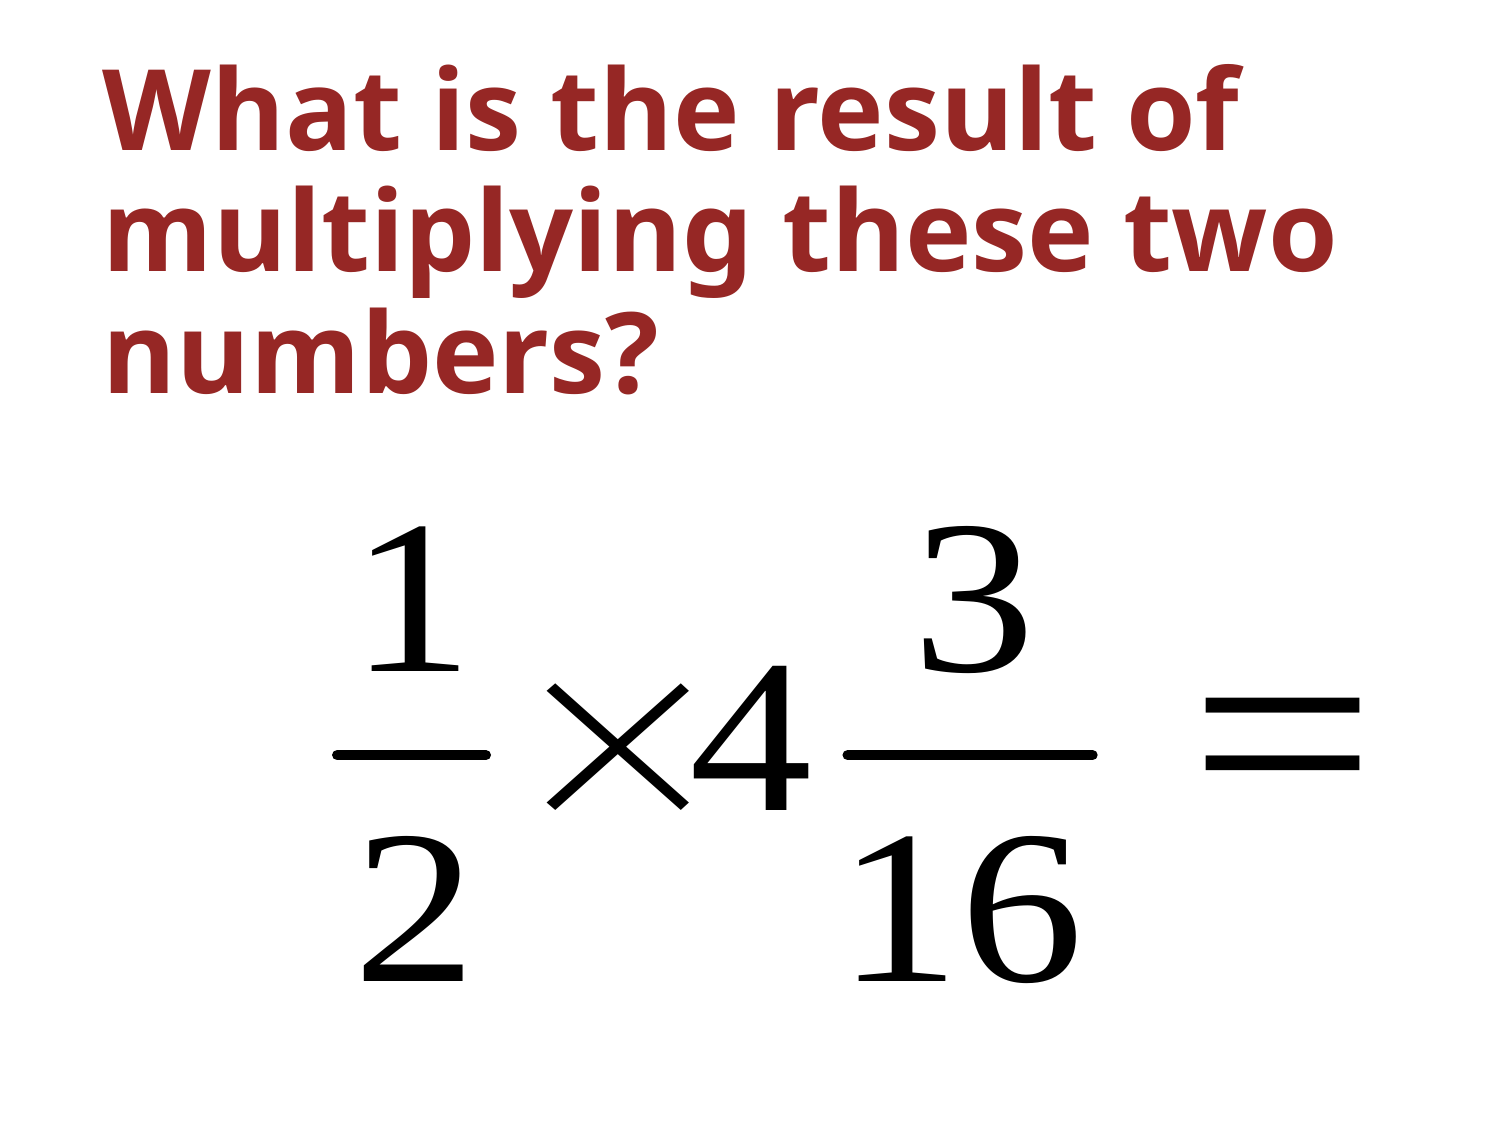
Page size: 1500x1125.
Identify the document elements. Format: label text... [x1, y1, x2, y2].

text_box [296, 462, 1138, 1030]
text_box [1137, 666, 1360, 825]
text_box What is the result of multiplying these two numbers? [88, 45, 1500, 337]
